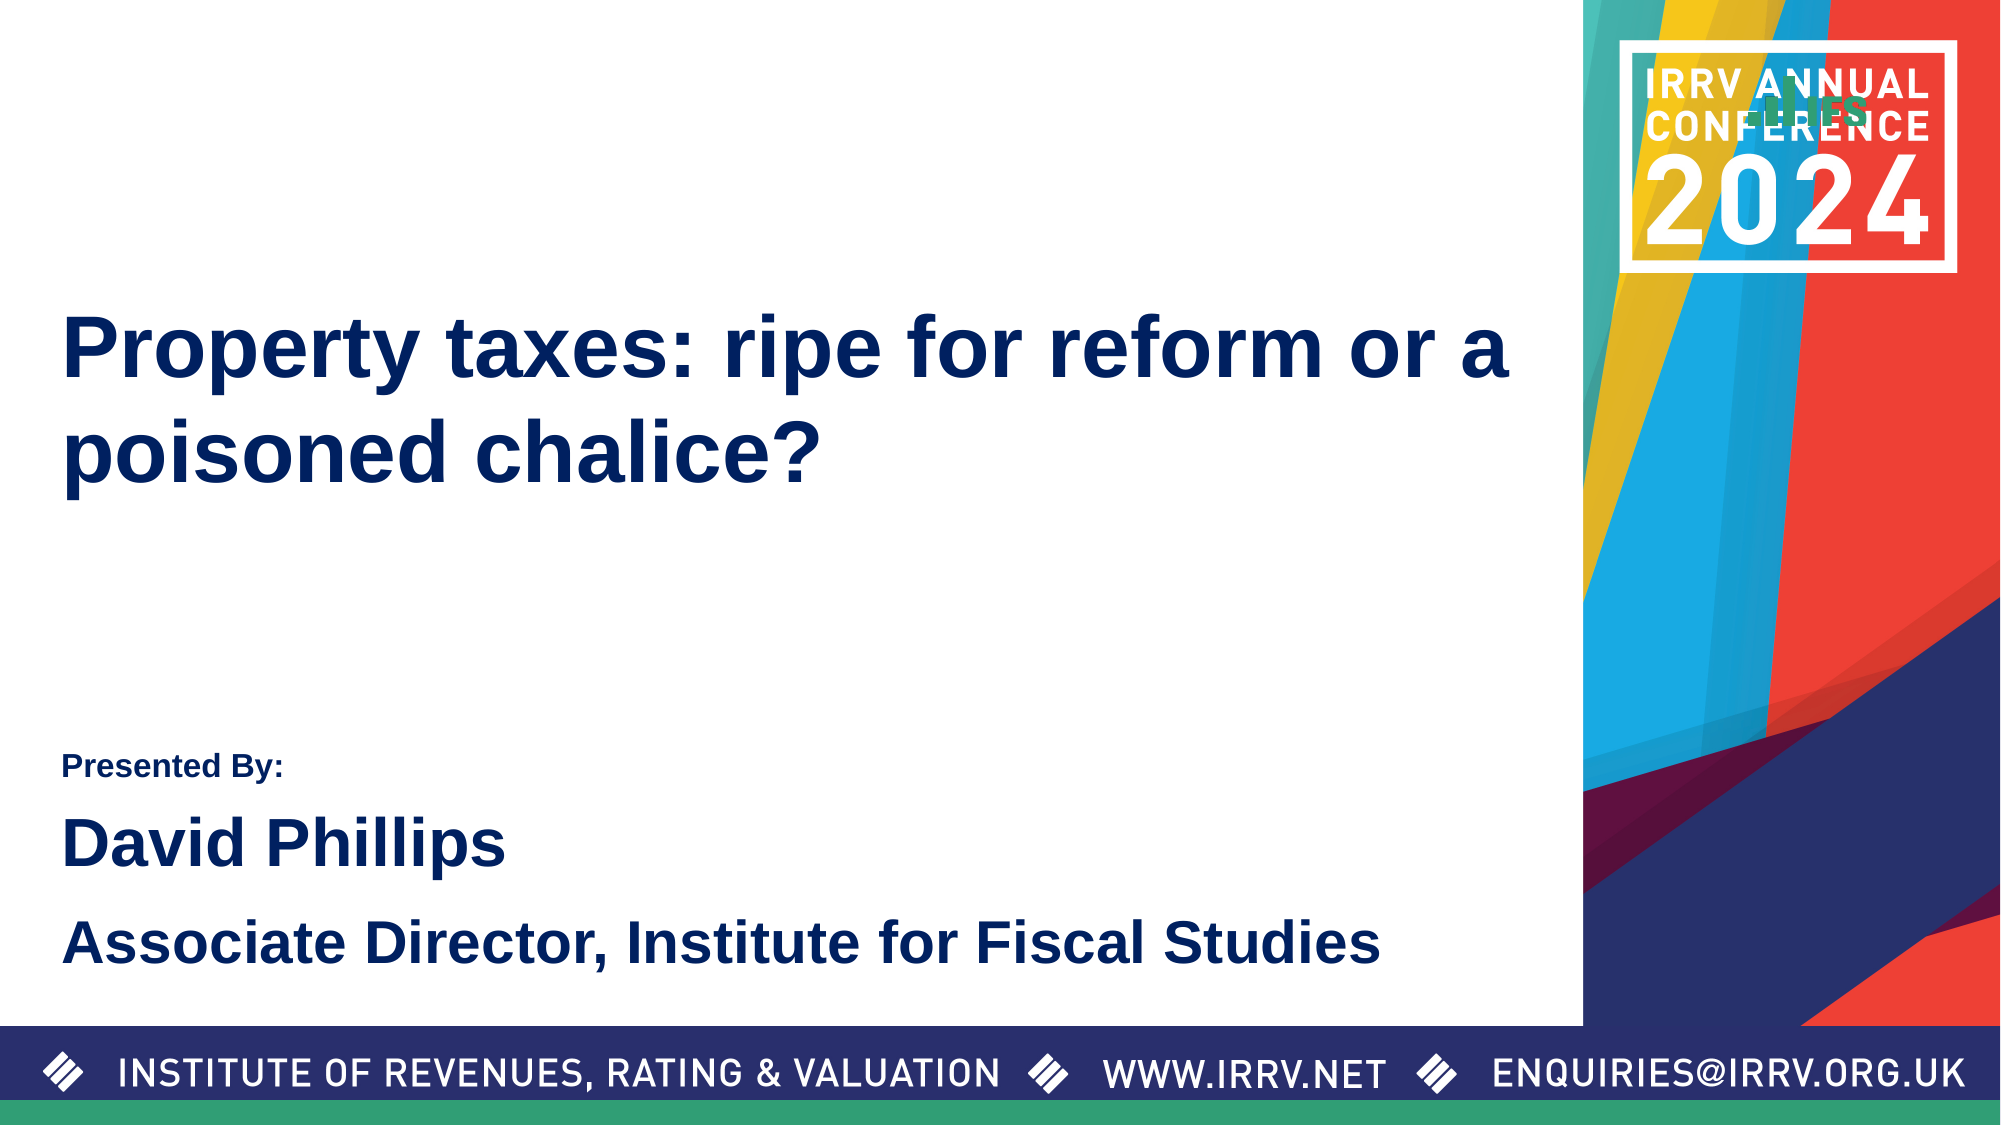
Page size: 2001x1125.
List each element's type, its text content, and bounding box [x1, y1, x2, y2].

title David Phillips [46, 799, 1538, 889]
list Associate Director, Institute for Fiscal Studies [46, 896, 1538, 985]
list Property taxes: ripe for reform or a poisoned chalice? [46, 282, 1537, 697]
picture [0, 0, 2001, 1125]
